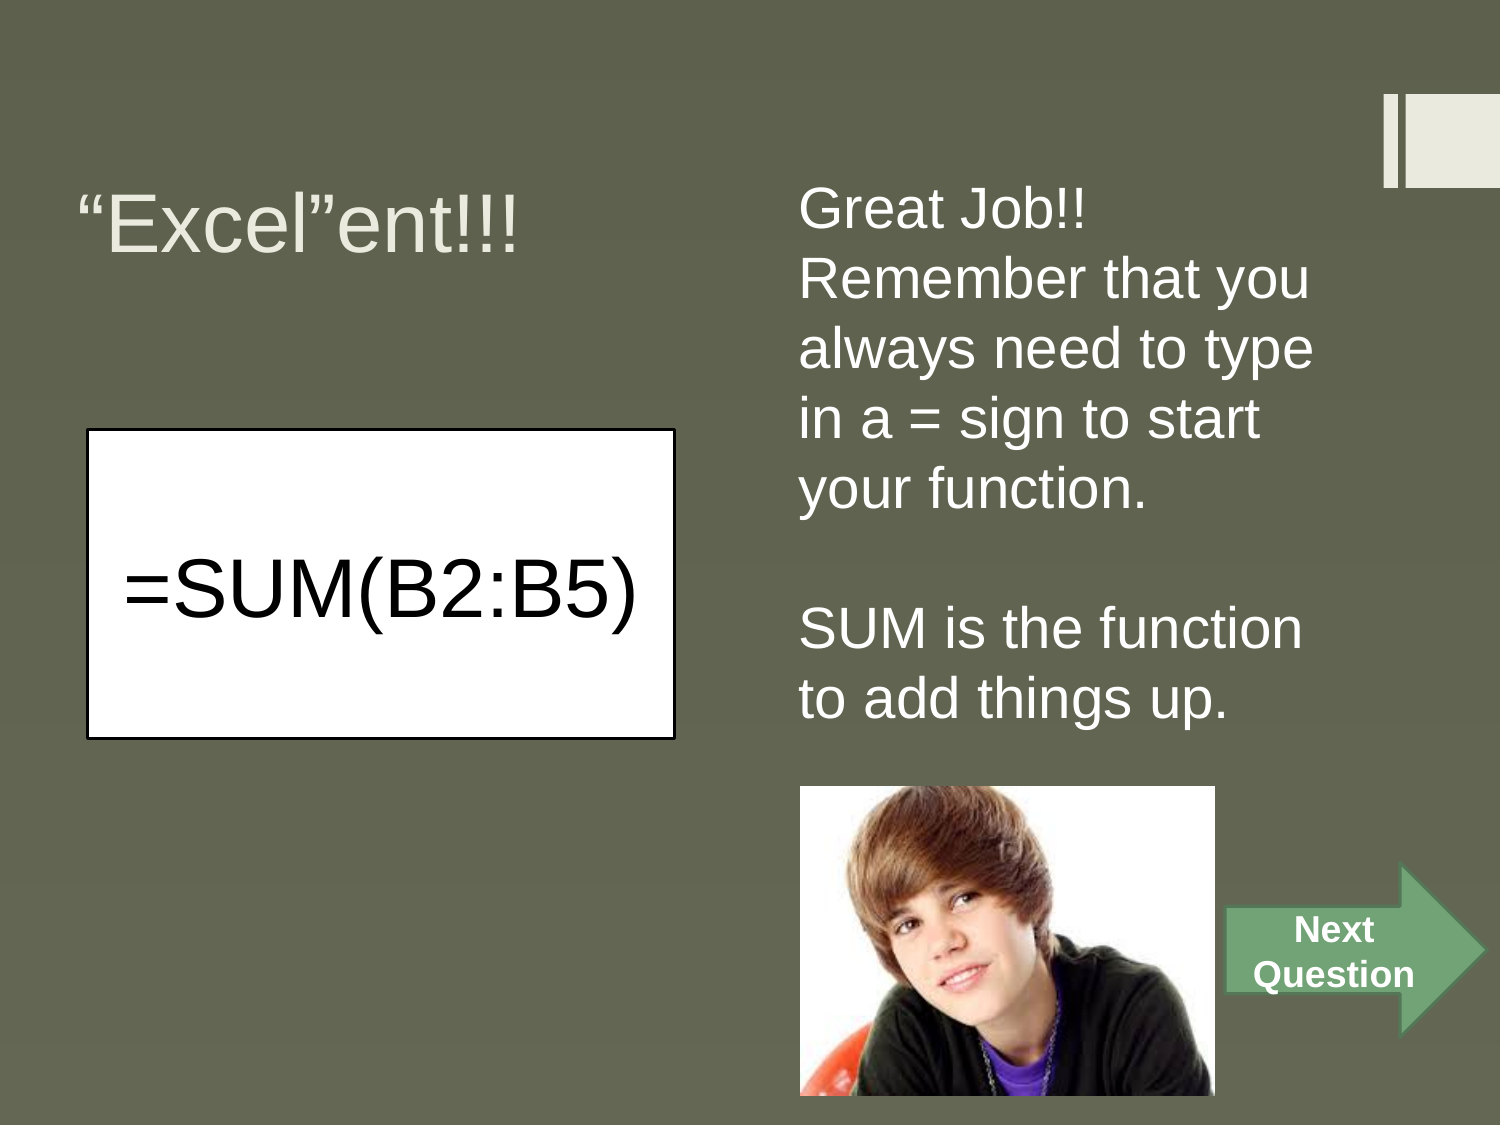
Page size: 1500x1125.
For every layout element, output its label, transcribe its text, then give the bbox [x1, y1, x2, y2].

text_box Great Job!! Remember that you always need to type in a = sign to start your function. SUM is the function to add things up. [783, 162, 1334, 738]
text_box =SUM(B2:B5) [86, 428, 676, 740]
picture [799, 785, 1215, 1096]
text_box Next Question [1223, 861, 1489, 1039]
title “Excel”ent!!! [62, 87, 1263, 277]
